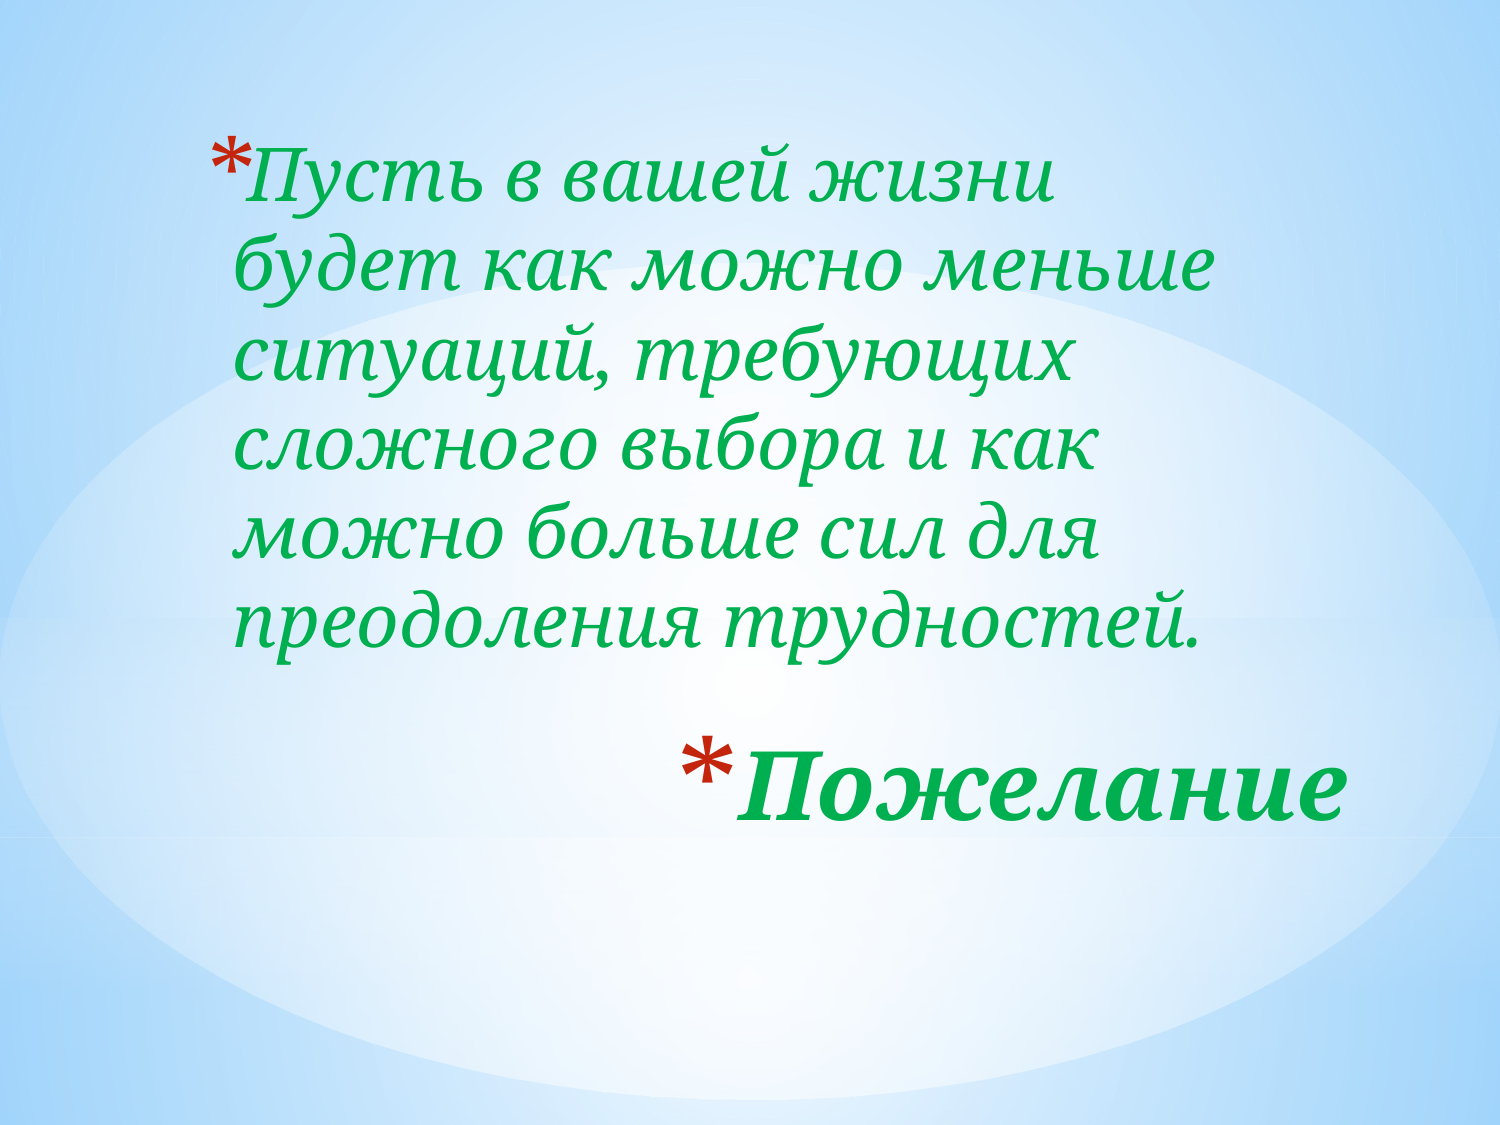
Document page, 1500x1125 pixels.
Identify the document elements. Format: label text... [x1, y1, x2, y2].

title Пожелание [294, 717, 1363, 905]
list Пусть в вашей жизни будет как можно меньше ситуаций, требующих сложного выбора и как можно больше сил для преодоления трудностей. [187, 120, 1238, 690]
